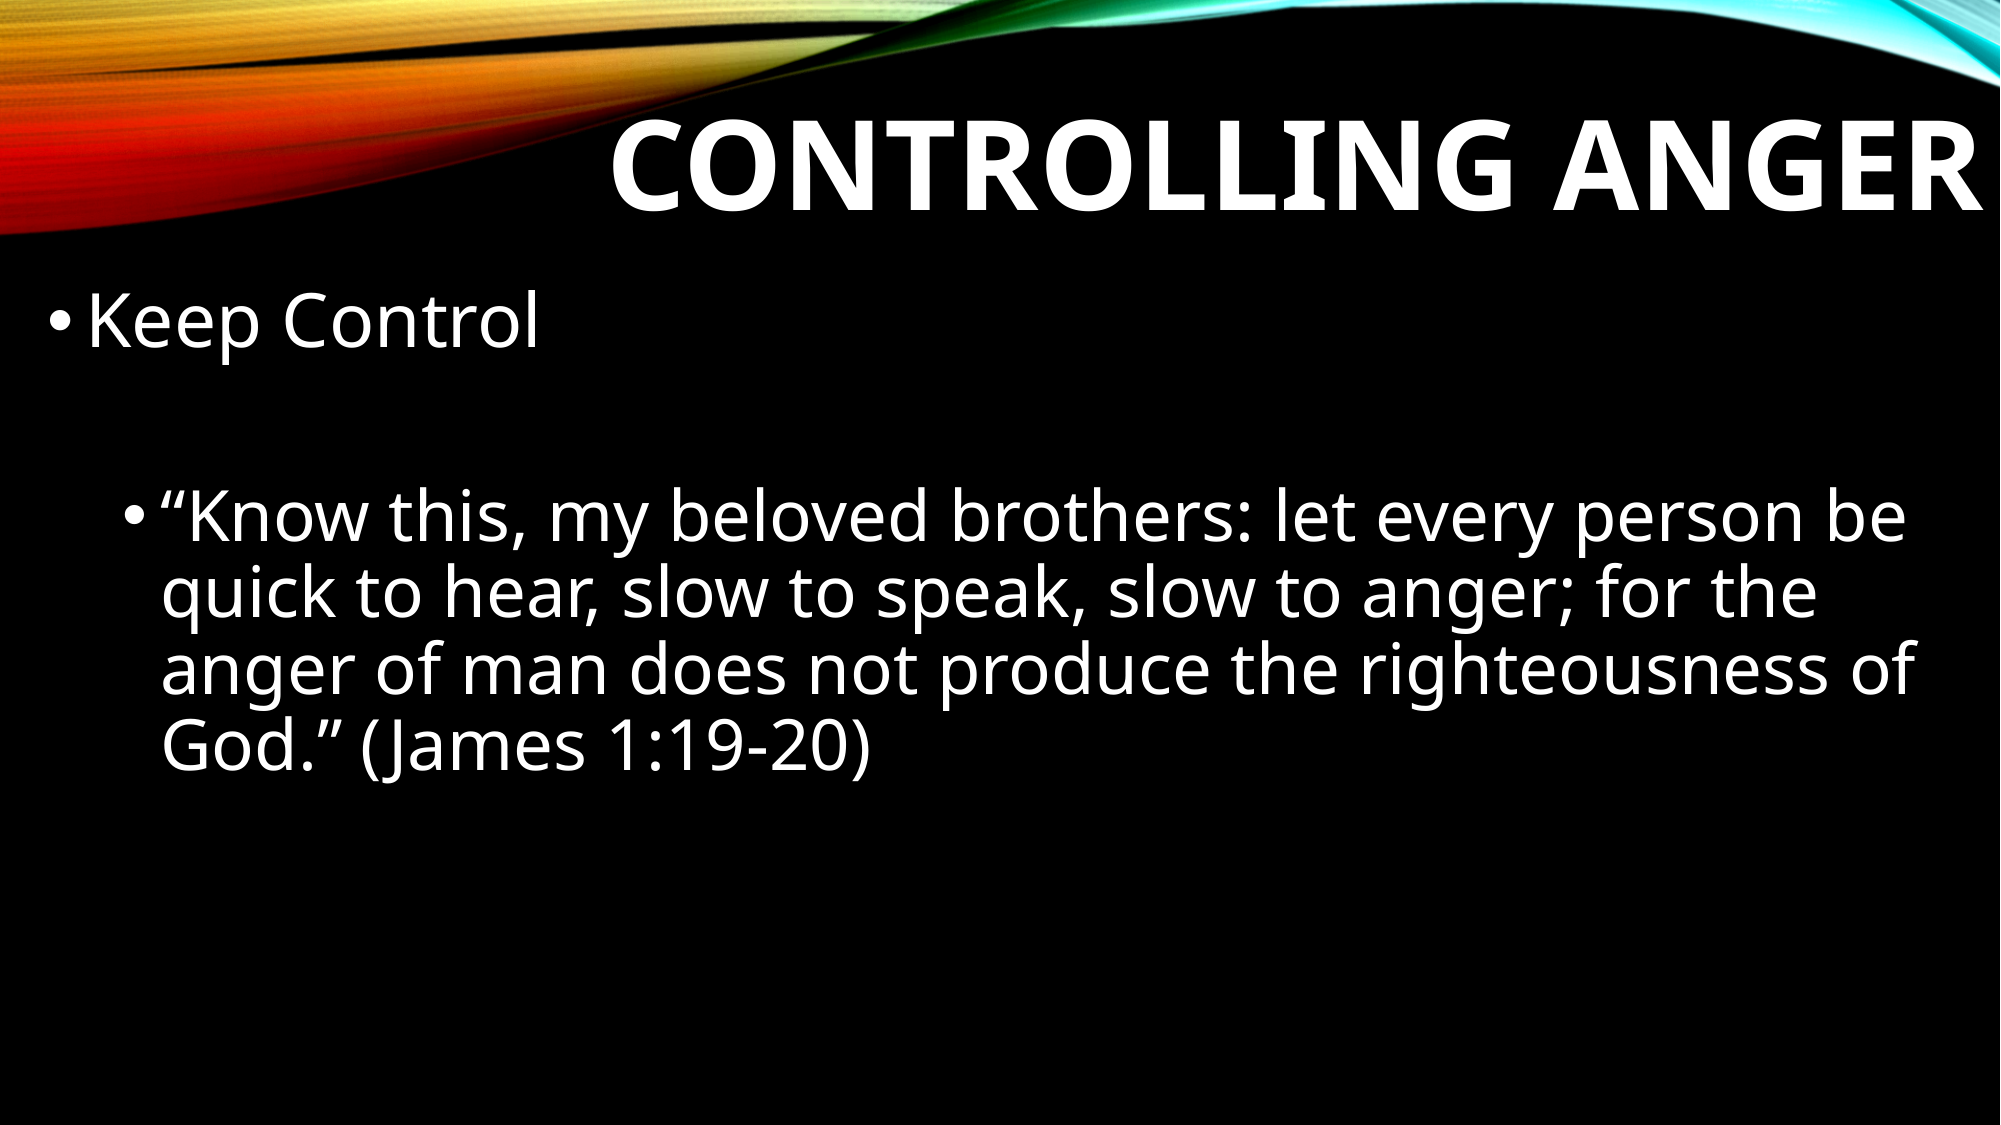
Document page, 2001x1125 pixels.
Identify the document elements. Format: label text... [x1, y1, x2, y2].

title Controlling Anger [474, 63, 2000, 276]
list Keep Control “Know this, my beloved brothers: let every person be quick to hear, slow to speak, slow to anger; for the anger of man does not produce the righteousness of God.” (James 1:19-20) [33, 275, 1978, 1104]
picture [0, 0, 2000, 237]
